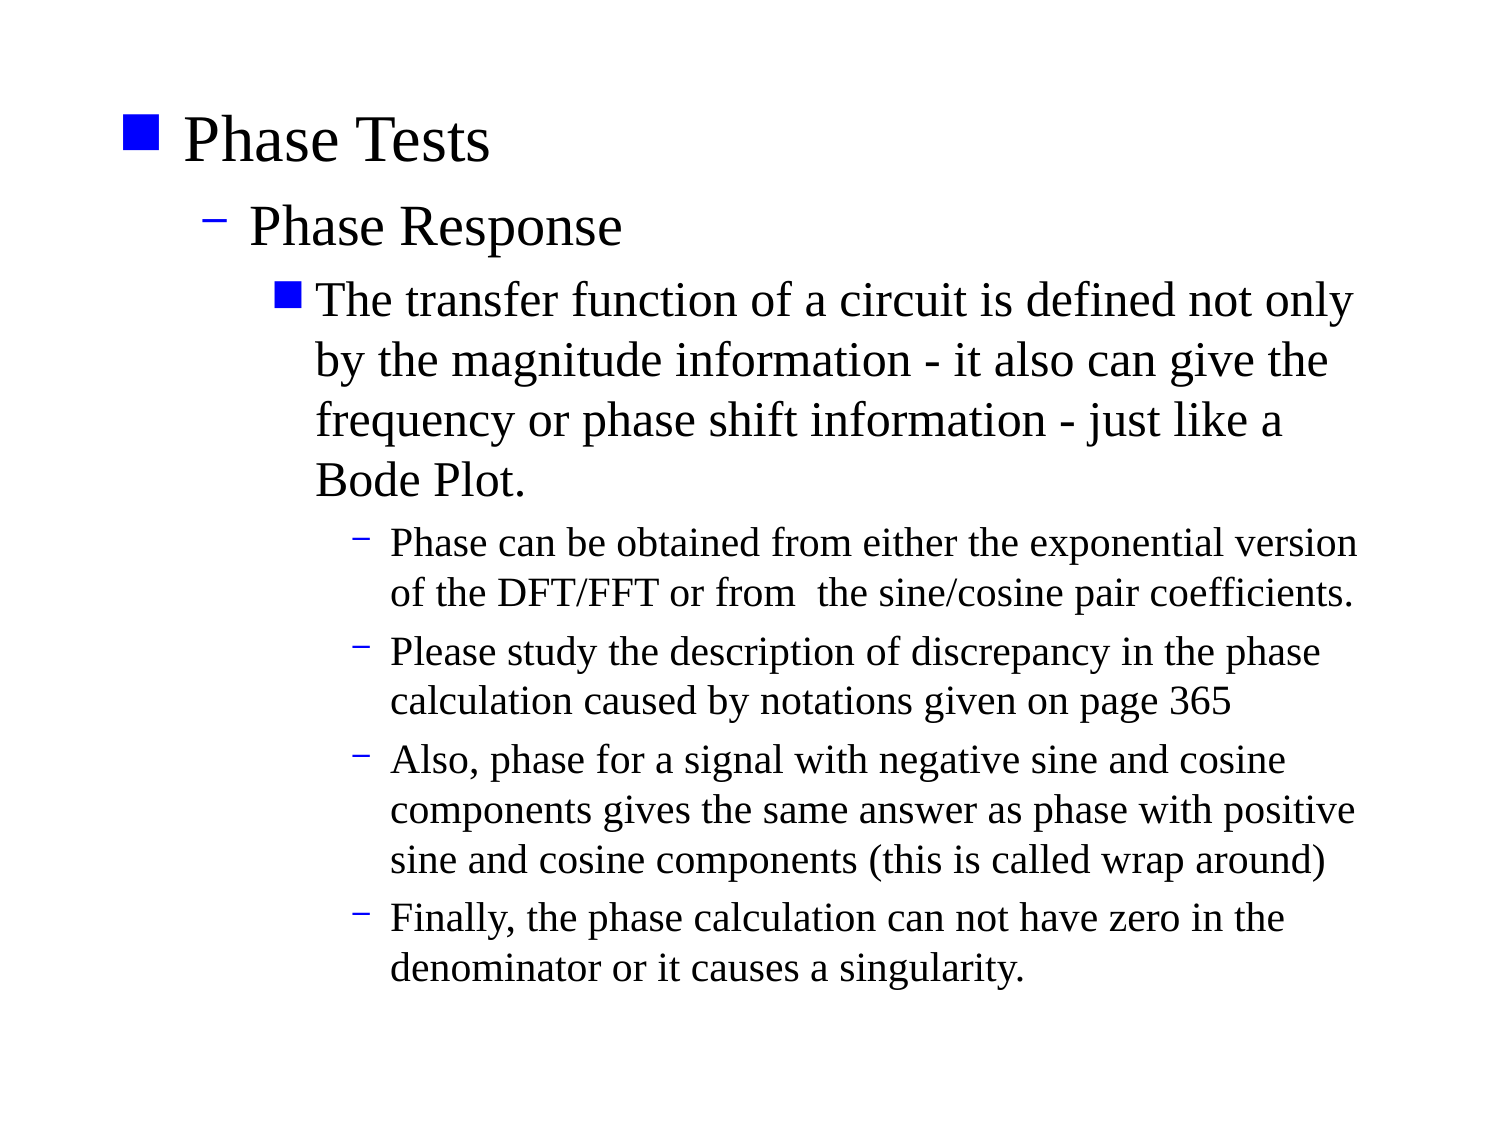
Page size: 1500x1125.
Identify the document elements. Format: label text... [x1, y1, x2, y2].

list Phase Tests Phase Response The transfer function of a circuit is defined not only by the magnitude information - it also can give the frequency or phase shift information - just like a Bode Plot. Phase can be obtained from either the exponential version of the DFT/FFT or from the sine/cosine pair coefficients. Please study the description of discrepancy in the phase calculation caused by notations given on page 365 Also, phase for a signal with negative sine and cosine components gives the same answer as phase with positive sine and cosine components (this is called wrap around) Finally, the phase calculation can not have zero in the denominator or it causes a singularity. [112, 87, 1388, 763]
